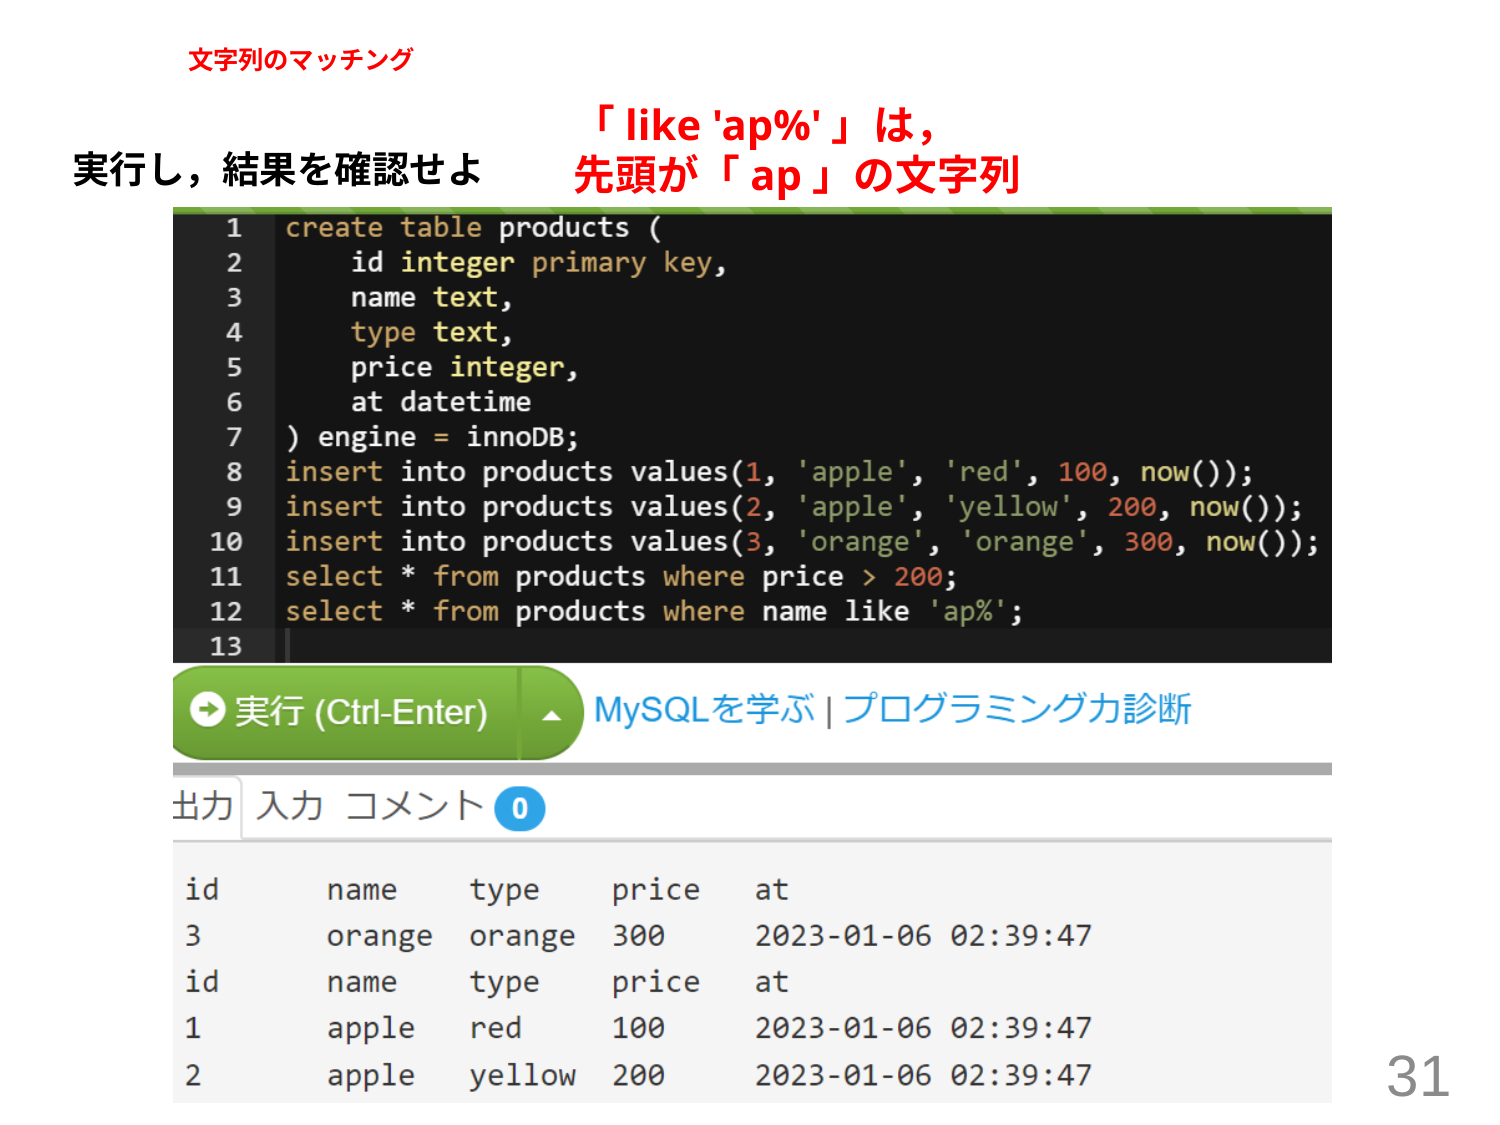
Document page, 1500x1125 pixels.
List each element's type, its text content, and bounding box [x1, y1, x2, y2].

picture [173, 207, 1332, 1103]
text_box 「like 'ap%'」は， 先頭が「ap」の文字列 [558, 91, 1036, 206]
title 文字列のマッチング [173, 39, 1268, 83]
slide_number 31 [1332, 1042, 1467, 1103]
text_box 実行し，結果を確認せよ [57, 138, 500, 198]
